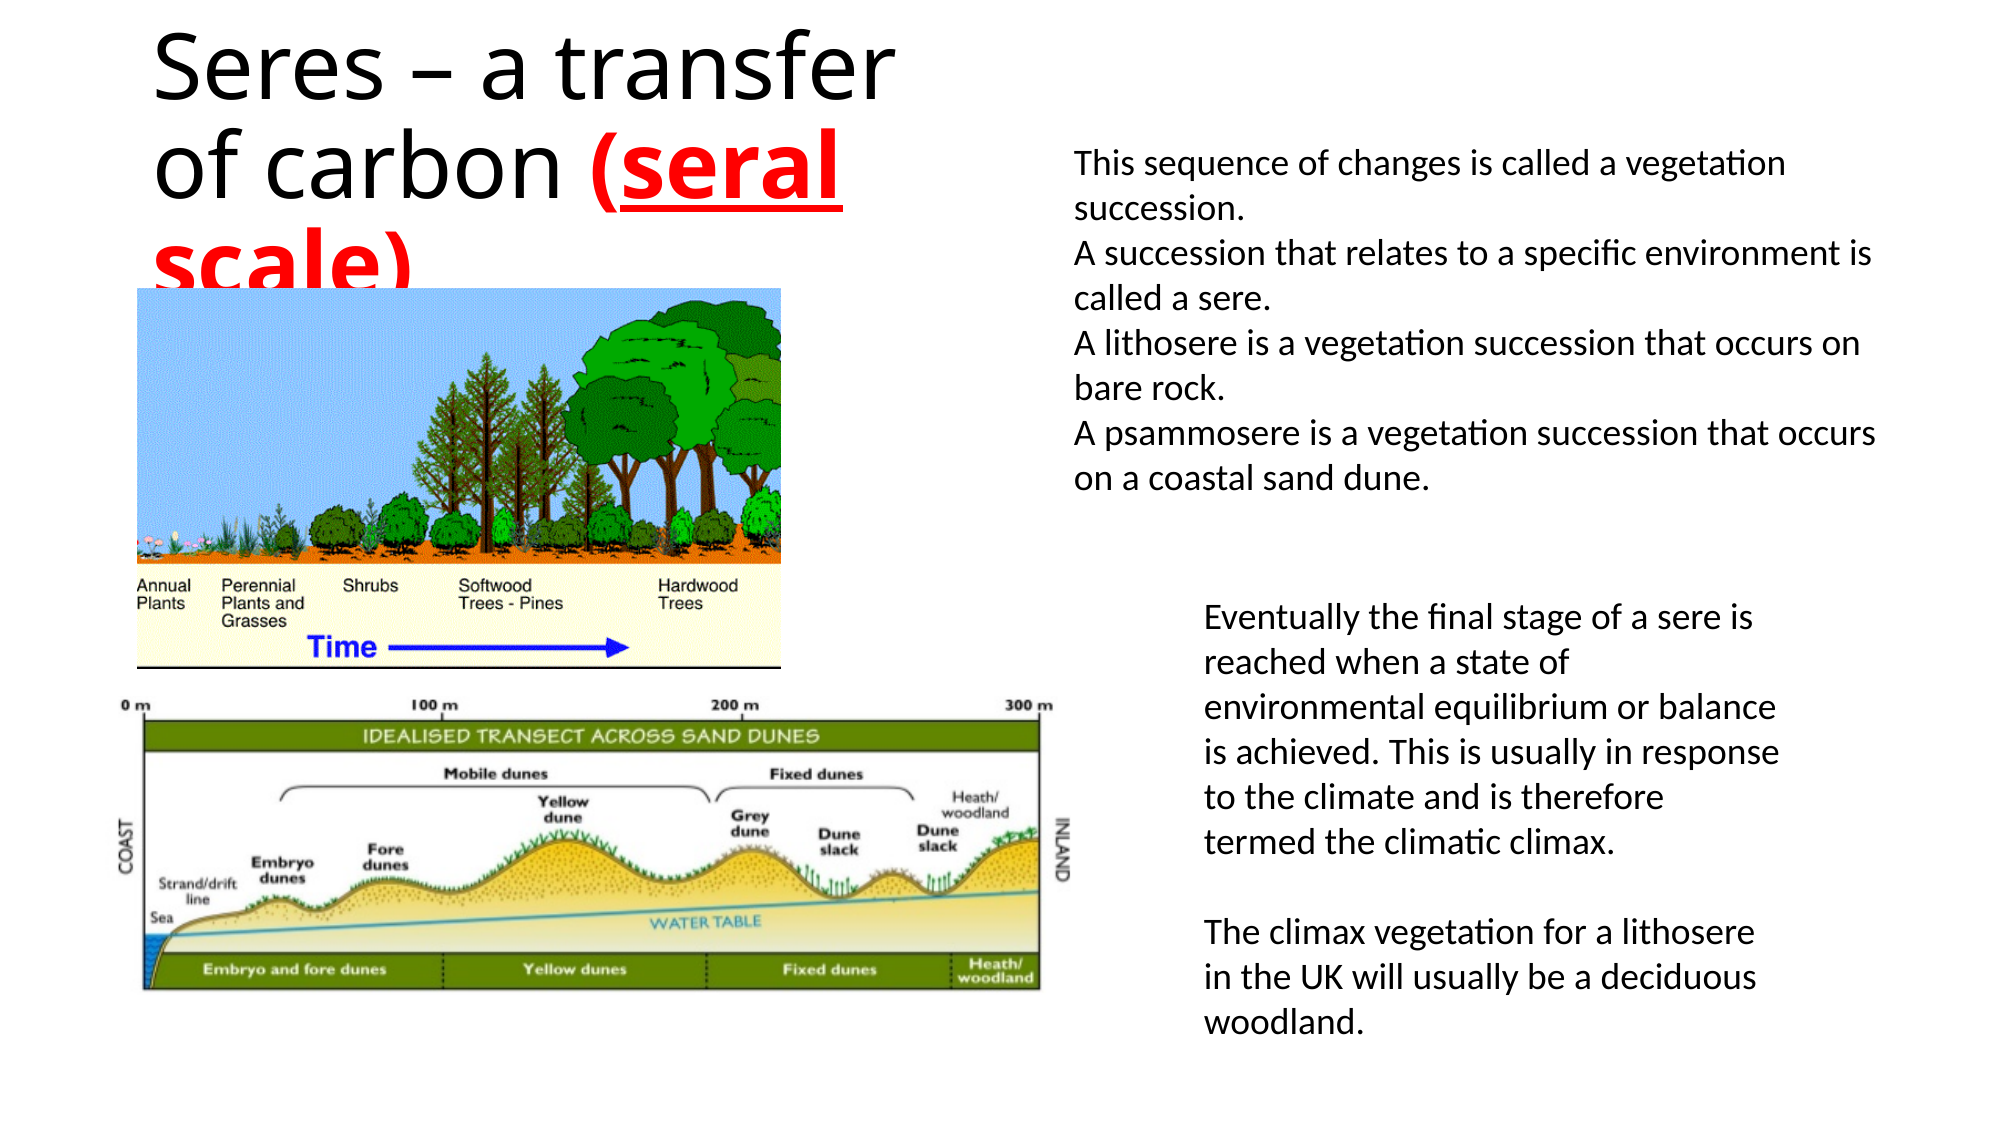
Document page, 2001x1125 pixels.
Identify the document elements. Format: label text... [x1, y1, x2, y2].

text_box Eventually the final stage of a sere is reached when a state of environmental equilibrium or balance is achieved. This is usually in response to the climate and is therefore termed the climatic climax. The climax vegetation for a lithosere in the UK will usually be a deciduous woodland. [1189, 584, 1797, 1050]
text_box This sequence of changes is called a vegetation succession. A succession that relates to a specific environment is called a sere. A lithosere is a vegetation succession that occurs on bare rock. A psammosere is a vegetation succession that occurs on a coastal sand dune. [1059, 130, 1895, 506]
title Seres – a transfer of carbon (seral scale) [137, 59, 943, 278]
picture [94, 696, 1092, 997]
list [137, 288, 781, 669]
